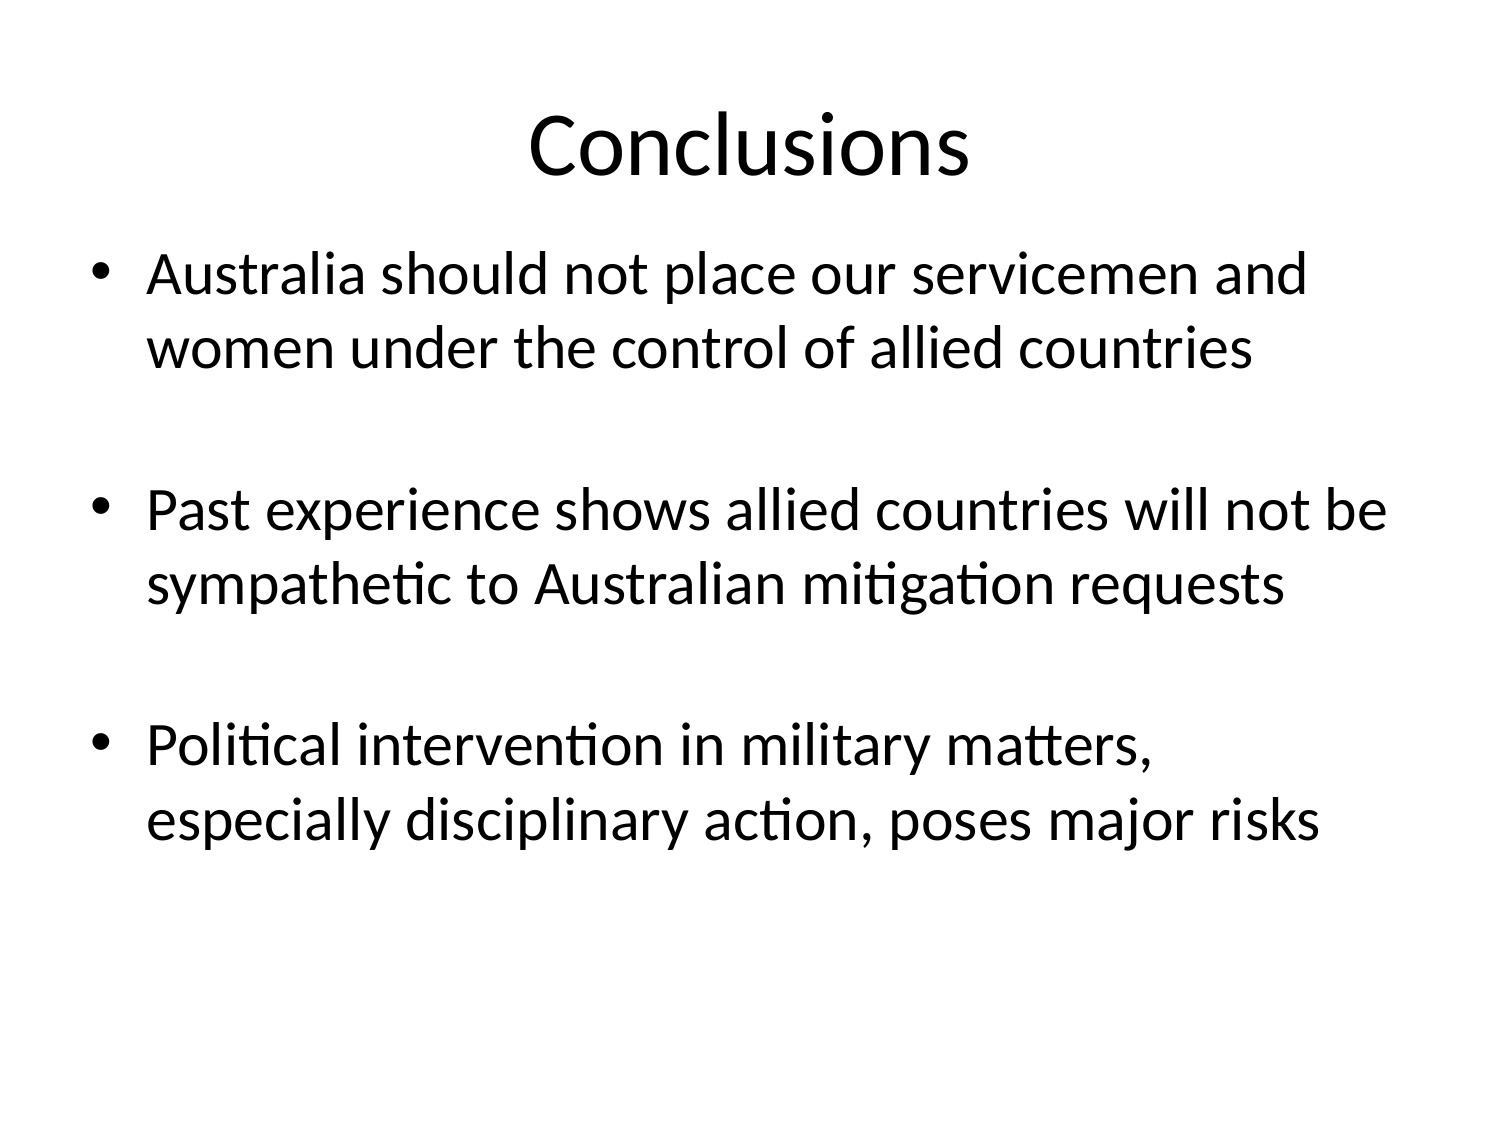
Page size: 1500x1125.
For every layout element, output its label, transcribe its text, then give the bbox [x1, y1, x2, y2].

title Conclusions [75, 45, 1425, 224]
list Australia should not place our servicemen and women under the control of allied countries Past experience shows allied countries will not be sympathetic to Australian mitigation requests Political intervention in military matters, especially disciplinary action, poses major risks [75, 224, 1425, 968]
